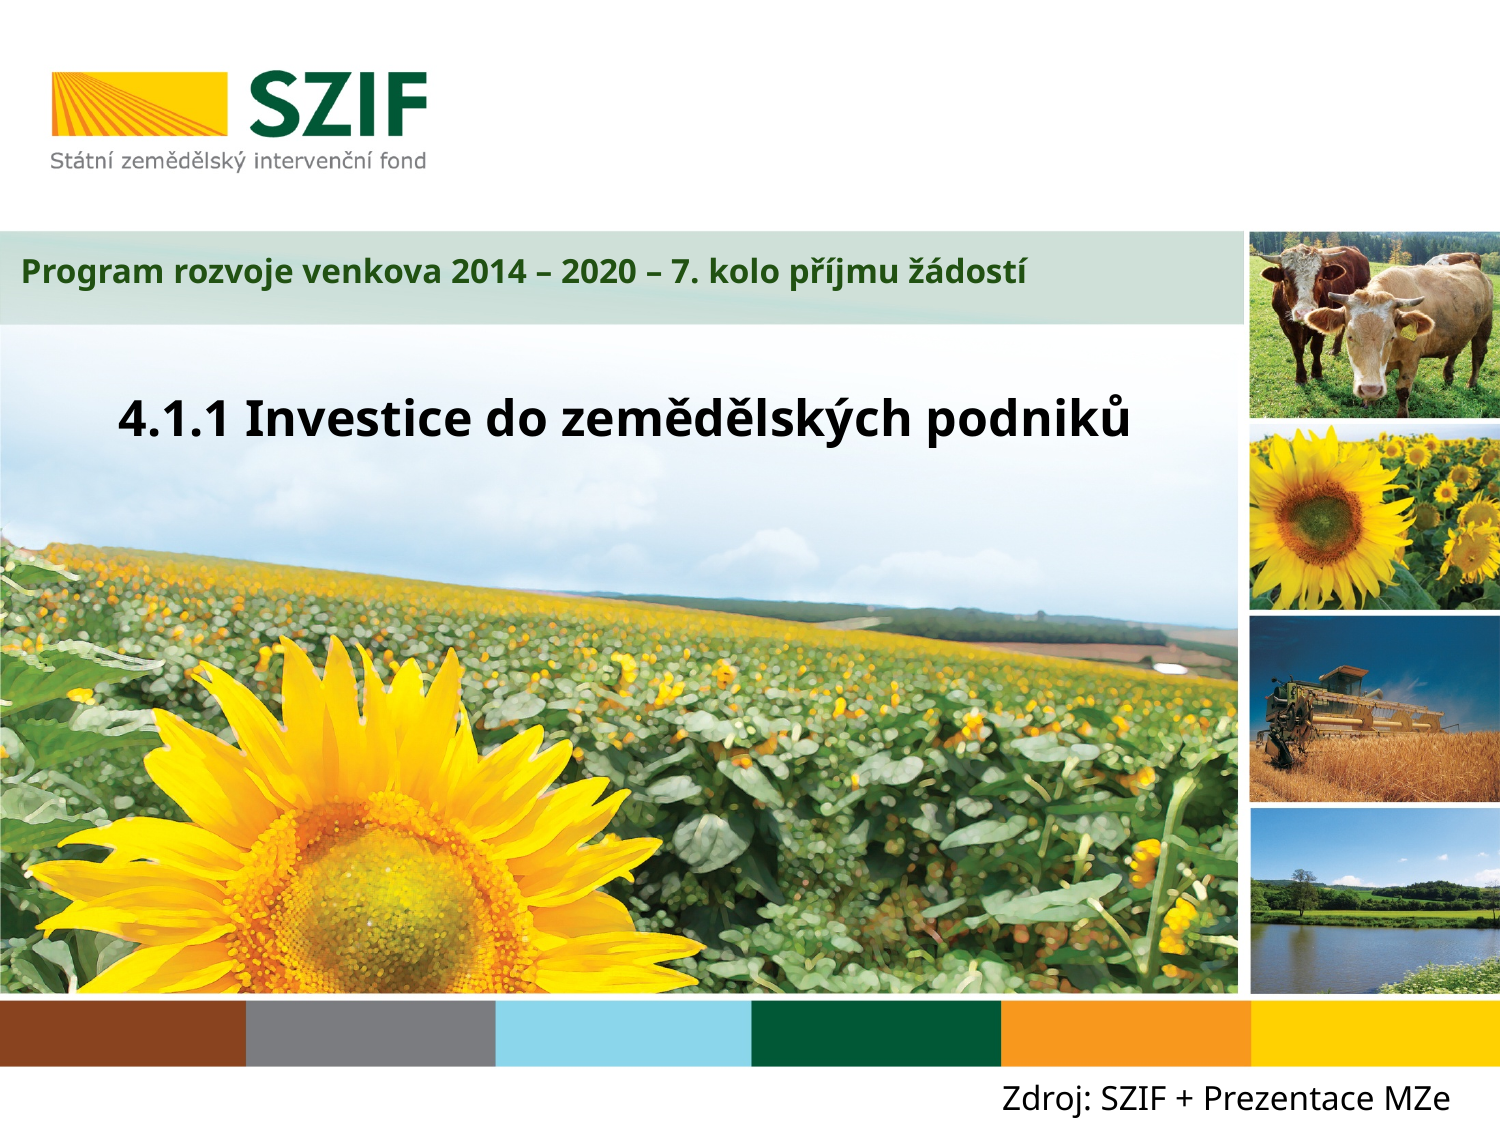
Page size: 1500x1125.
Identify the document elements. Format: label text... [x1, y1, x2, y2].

text_box 4.1.1 Investice do zemědělských podniků [103, 379, 1148, 454]
picture [0, 0, 1500, 1125]
text_box Zdroj: SZIF + Prezentace MZe [987, 1069, 1467, 1125]
title Program rozvoje venkova 2014 – 2020 – 7. kolo příjmu žádostí [0, 236, 1238, 305]
text_box [498, 551, 1163, 607]
